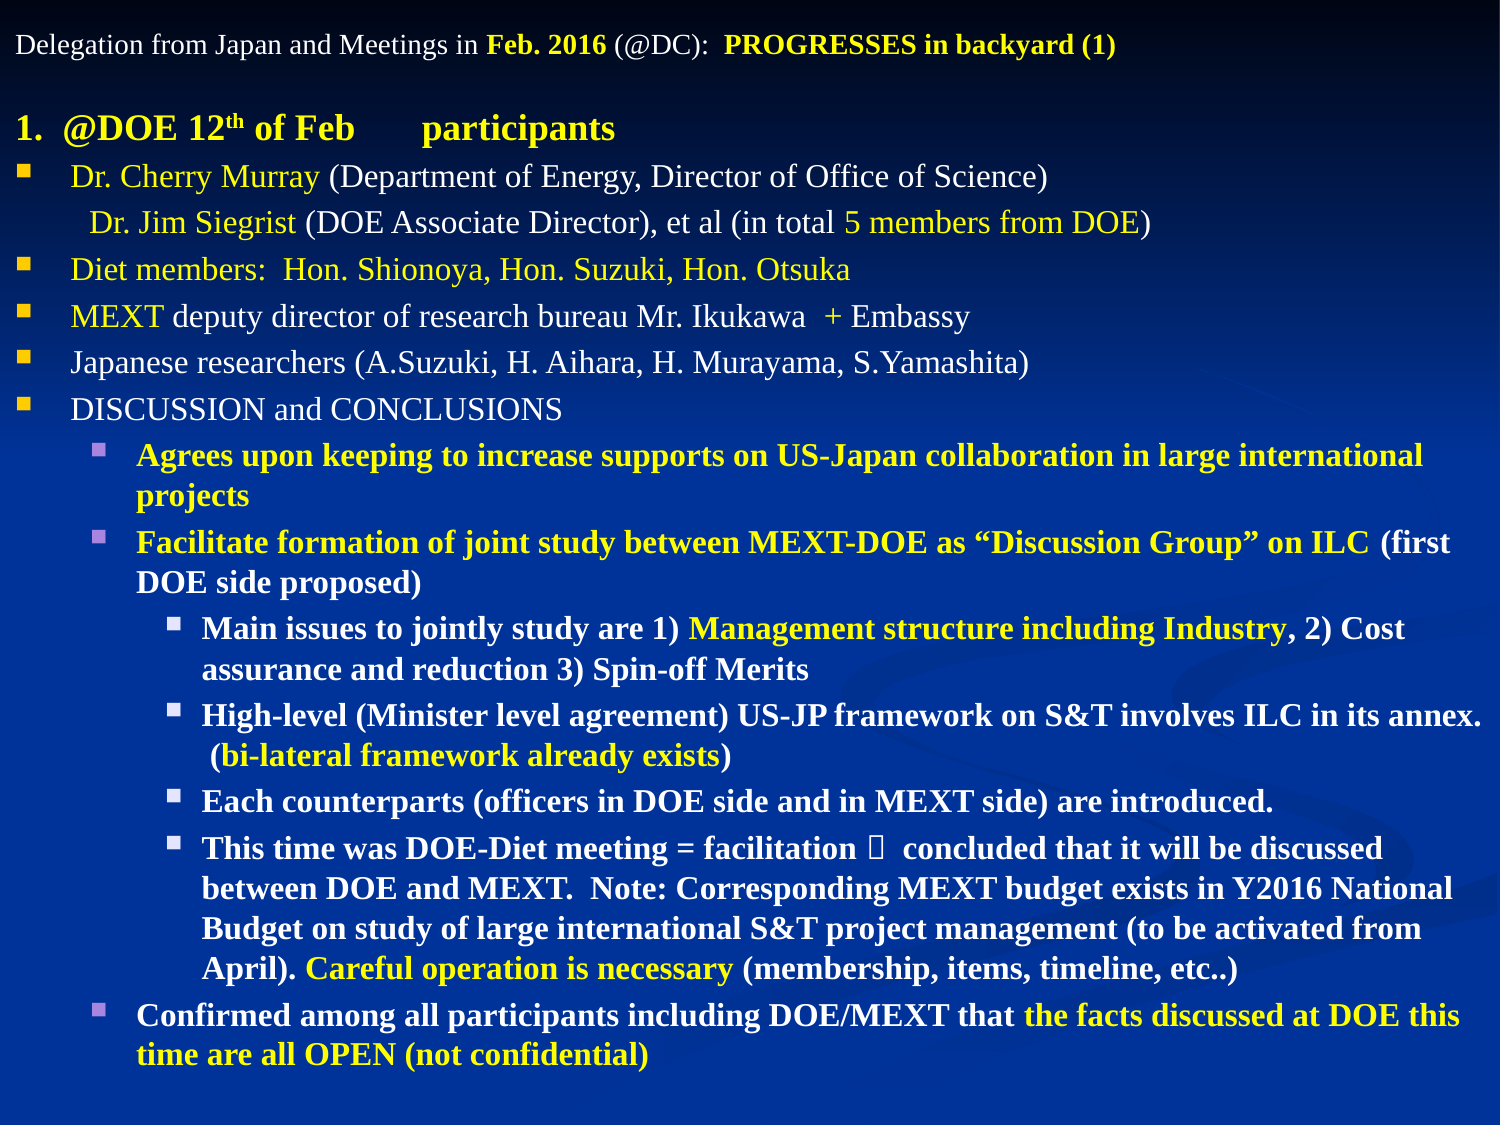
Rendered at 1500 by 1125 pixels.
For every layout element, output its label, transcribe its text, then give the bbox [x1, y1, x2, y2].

list Delegation from Japan and Meetings in Feb. 2016 (@DC): PROGRESSES in backyard (1) 1. @DOE 12th of Feb participants Dr. Cherry Murray (Department of Energy, Director of Office of Science) Dr. Jim Siegrist (DOE Associate Director), et al (in total 5 members from DOE) Diet members: Hon. Shionoya, Hon. Suzuki, Hon. Otsuka MEXT deputy director of research bureau Mr. Ikukawa + Embassy Japanese researchers (A.Suzuki, H. Aihara, H. Murayama, S.Yamashita) DISCUSSION and CONCLUSIONS Agrees upon keeping to increase supports on US-Japan collaboration in large international projects Facilitate formation of joint study between MEXT-DOE as “Discussion Group” on ILC (first DOE side proposed) Main issues to jointly study are 1) Management structure including Industry, 2) Cost assurance and reduction 3) Spin-off Merits High-level (Minister level agreement) US-JP framework on S&T involves ILC in its annex. (bi-lateral framework already exists) Each counterparts (officers in DOE side and in MEXT side) are introduced. This time was DOE-Diet meeting = facilitation  concluded that it will be discussed between DOE and MEXT. Note: Corresponding MEXT budget exists in Y2016 National Budget on study of large international S&T project management (to be activated from April). Careful operation is necessary (membership, items, timeline, etc..) Confirmed among all participants including DOE/MEXT that the facts discussed at DOE this time are all OPEN (not confidential) [0, 17, 1500, 1096]
